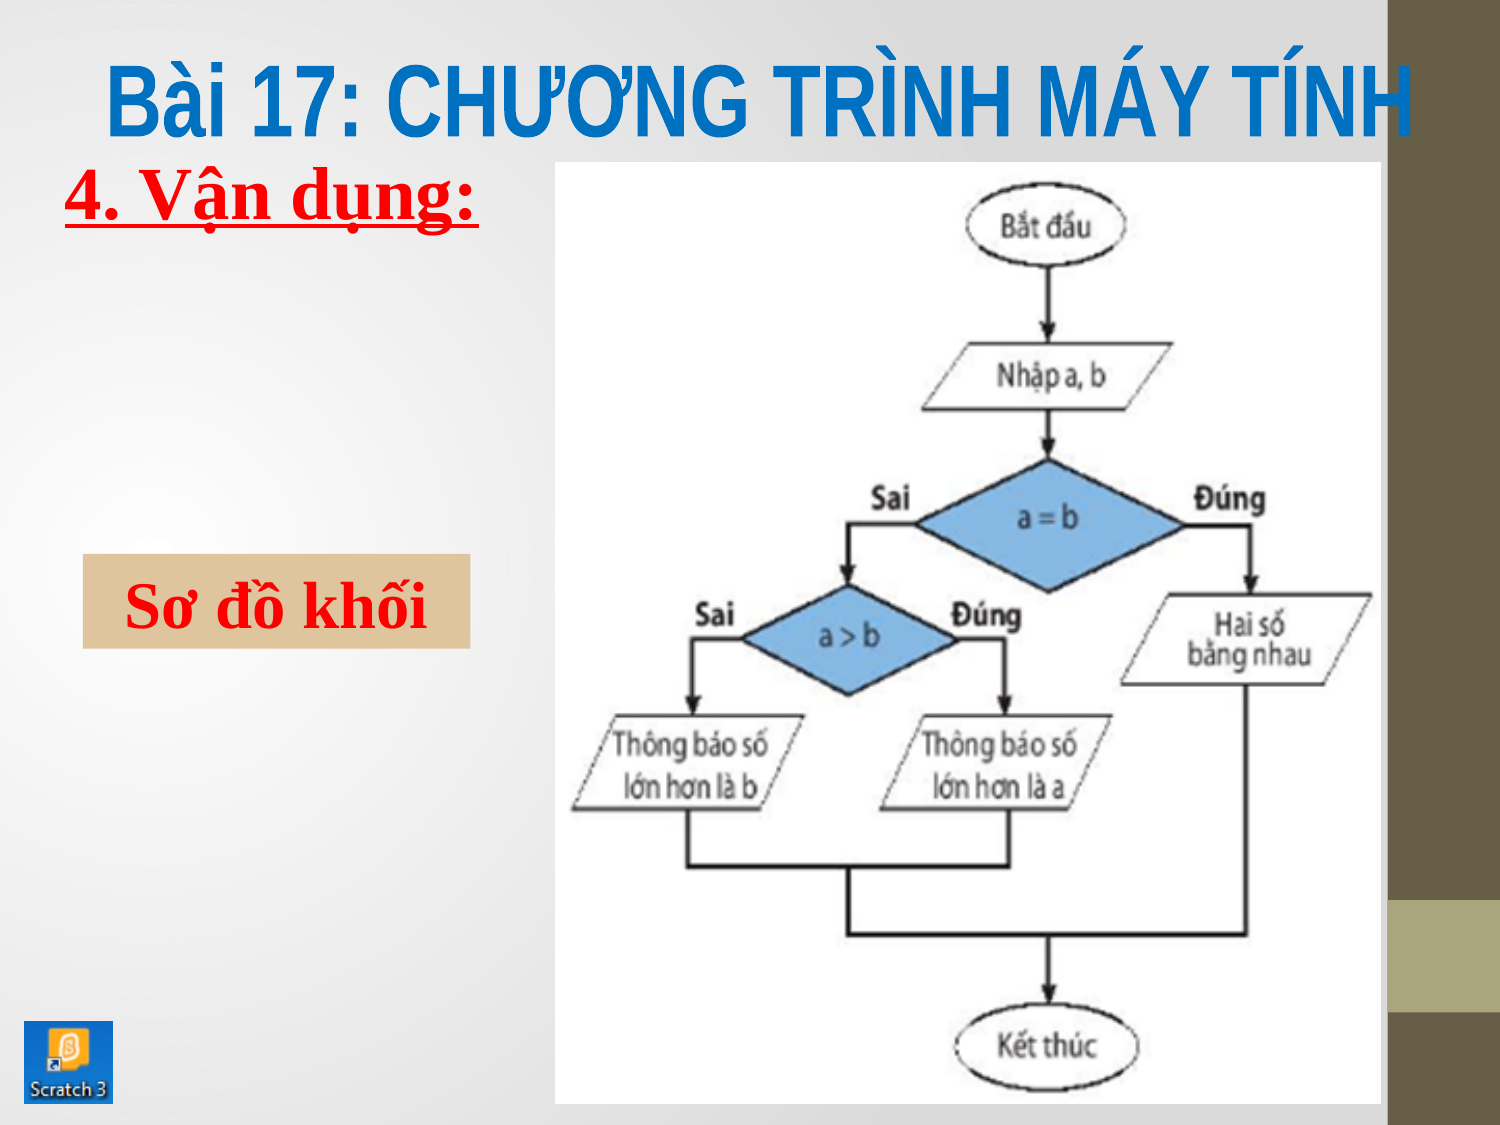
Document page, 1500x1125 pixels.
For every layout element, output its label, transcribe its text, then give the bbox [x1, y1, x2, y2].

picture [555, 162, 1382, 1105]
picture [24, 1020, 113, 1105]
text_box Sơ đồ khối [82, 553, 471, 649]
text_box 4. Vận dụng: [50, 137, 1150, 243]
